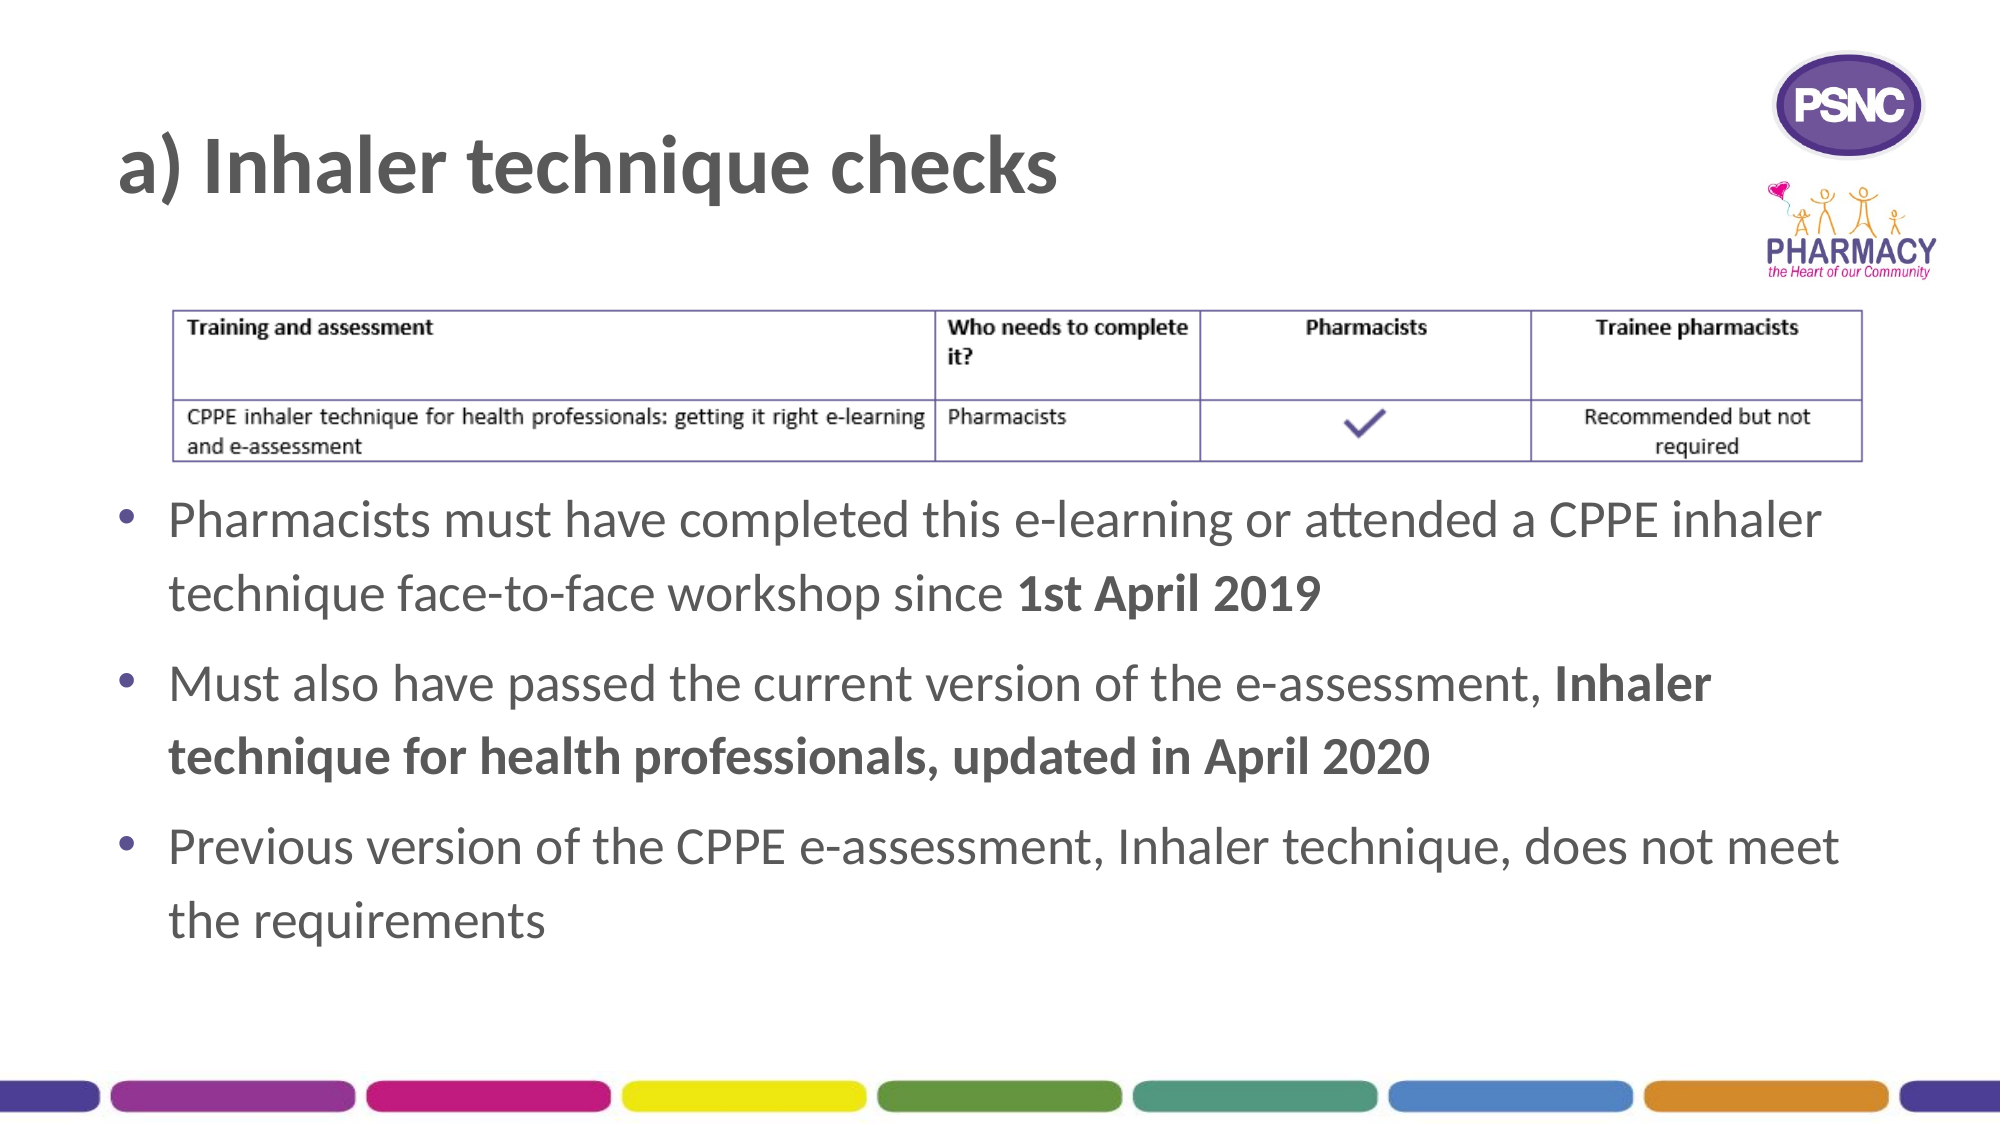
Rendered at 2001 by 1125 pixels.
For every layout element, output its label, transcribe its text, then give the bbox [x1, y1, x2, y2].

picture [165, 302, 1873, 474]
picture [1742, 39, 1954, 289]
picture [0, 1071, 2000, 1123]
title a) Inhaler technique checks [102, 43, 1721, 278]
list Pharmacists must have completed this e-learning or attended a CPPE inhaler technique face-to-face workshop since 1st April 2019 Must also have passed the current version of the e-assessment, Inhaler technique for health professionals, updated in April 2020 Previous version of the CPPE e-assessment, Inhaler technique, does not meet the requirements [102, 302, 1910, 976]
